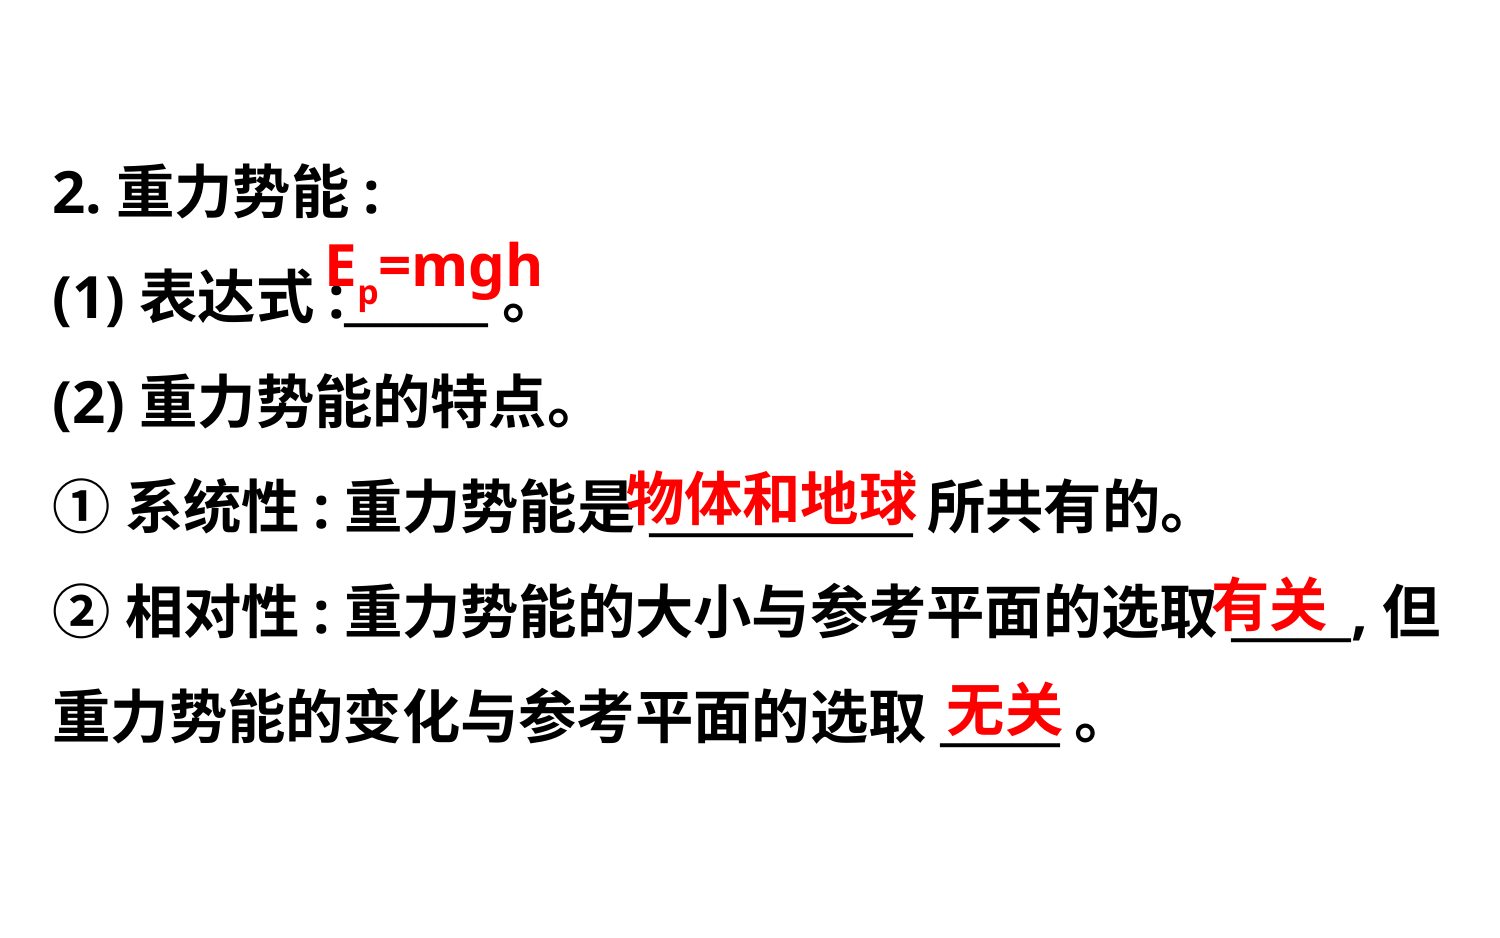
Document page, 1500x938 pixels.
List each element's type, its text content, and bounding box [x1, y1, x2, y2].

text_box 有关 [1158, 526, 1382, 646]
text_box 无关 [893, 630, 1117, 750]
text_box Ep=mgh [285, 179, 584, 319]
text_box 2.重力势能: (1)表达式:______。 (2)重力势能的特点。 ①系统性:重力势能是___________所共有的。 ②相对性:重力势能的大小与参考平面的选取_____,但 重力势能的变化与参考平面的选取_____。 [37, 112, 1500, 758]
text_box 物体和地球 [527, 419, 1017, 540]
